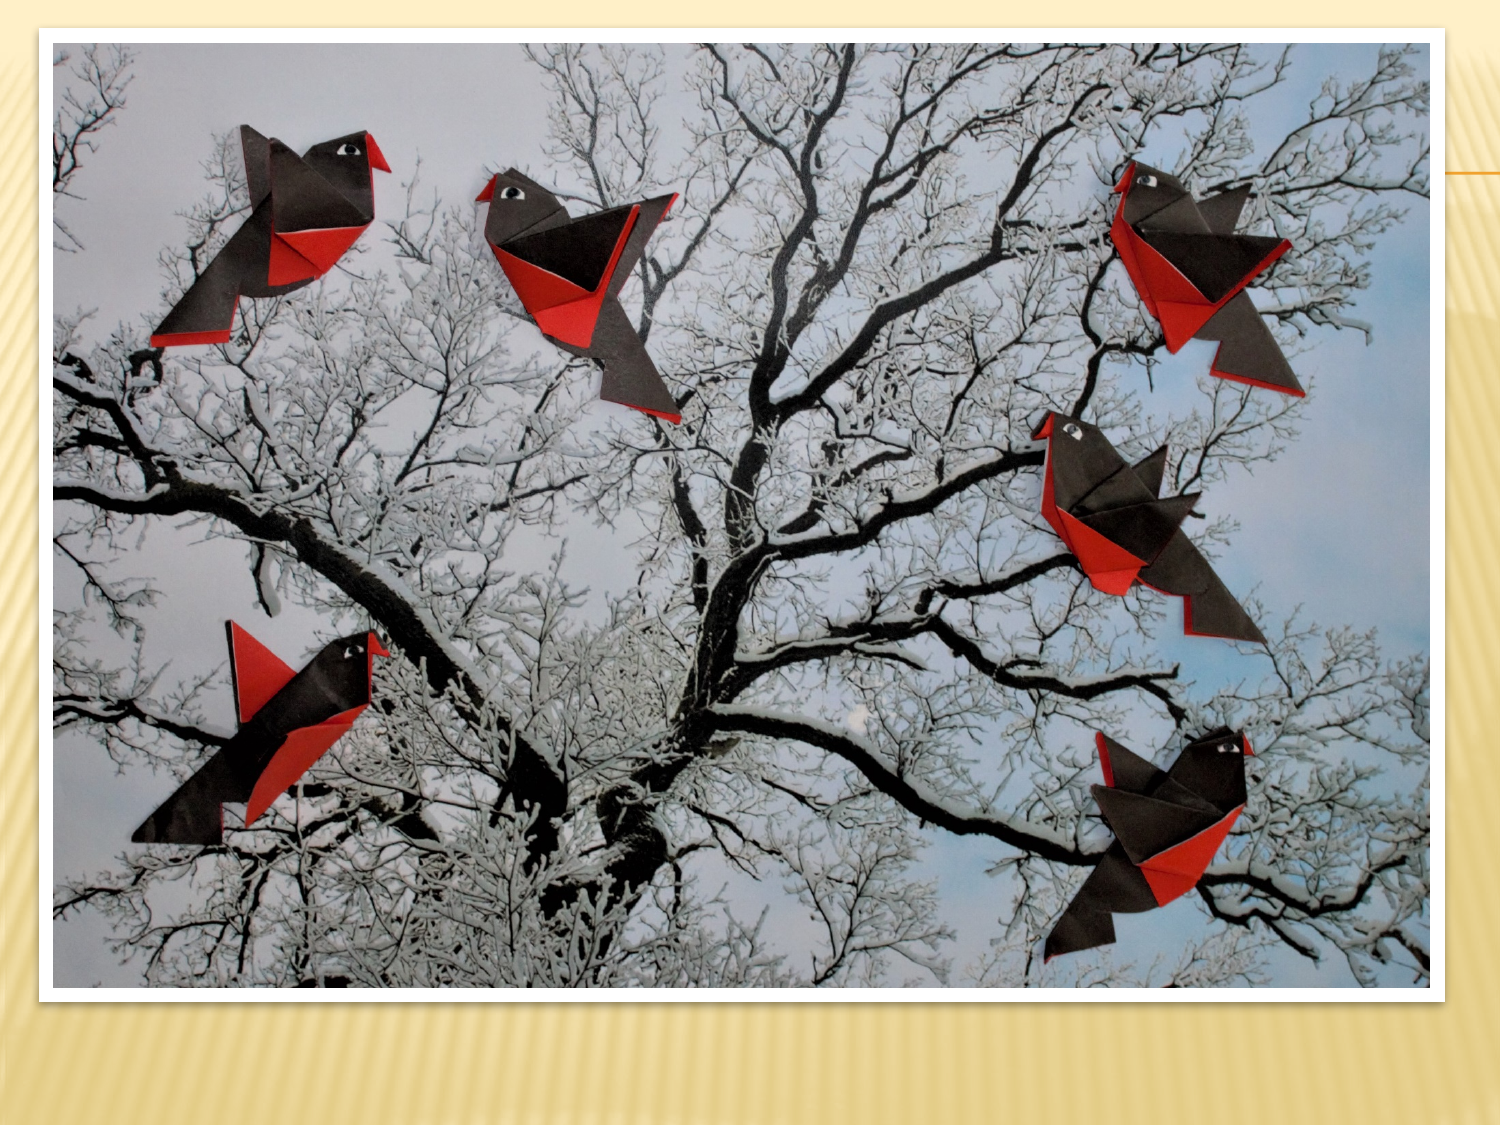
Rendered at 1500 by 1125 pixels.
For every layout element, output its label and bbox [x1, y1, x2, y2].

picture [52, 42, 1431, 988]
